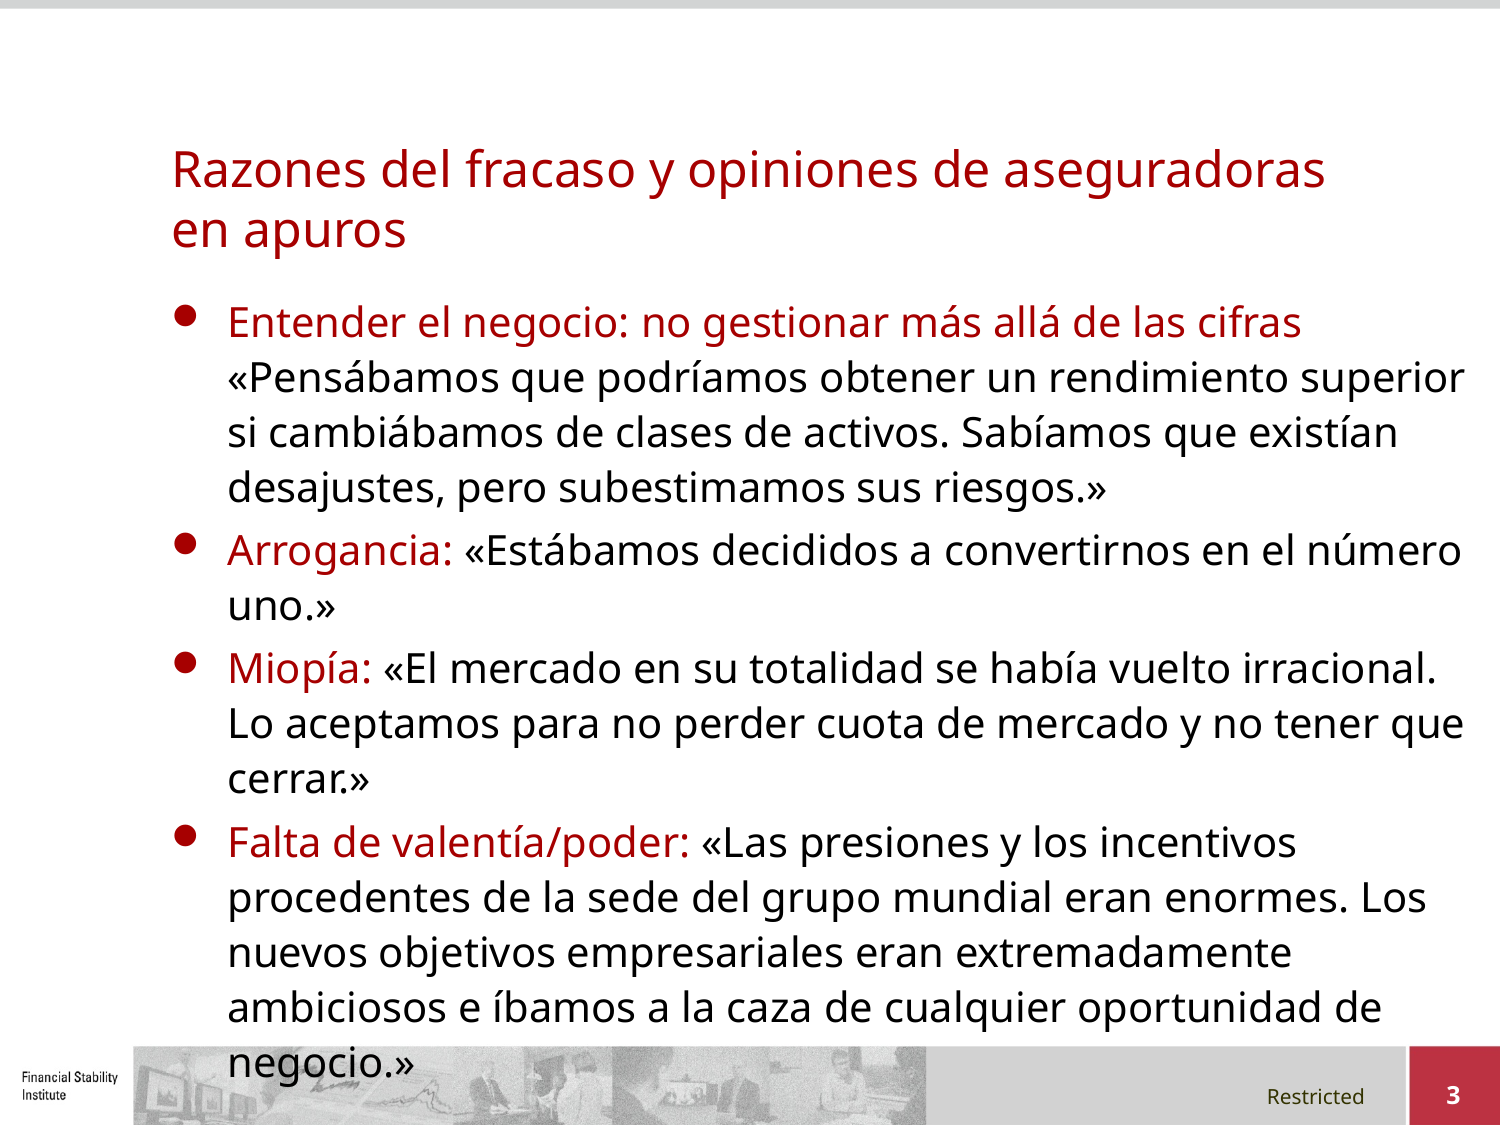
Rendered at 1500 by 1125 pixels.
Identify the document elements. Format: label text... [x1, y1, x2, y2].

title Razones del fracaso y opiniones de aseguradoras en apuros [171, 137, 1398, 279]
list Entender el negocio: no gestionar más allá de las cifras «Pensábamos que podríamos obtener un rendimiento superior si cambiábamos de clases de activos. Sabíamos que existían desajustes, pero subestimamos sus riesgos.» Arrogancia: «Estábamos decididos a convertirnos en el número uno.» Miopía: «El mercado en su totalidad se había vuelto irracional. Lo aceptamos para no perder cuota de mercado y no tener que cerrar.» Falta de valentía/poder: «Las presiones y los incentivos procedentes de la sede del grupo mundial eran enormes. Los nuevos objetivos empresariales eran extremadamente ambiciosos e íbamos a la caza de cualquier oportunidad de negocio.» [171, 290, 1471, 988]
slide_number 3 [1407, 1072, 1500, 1125]
picture [21, 1044, 1500, 1125]
